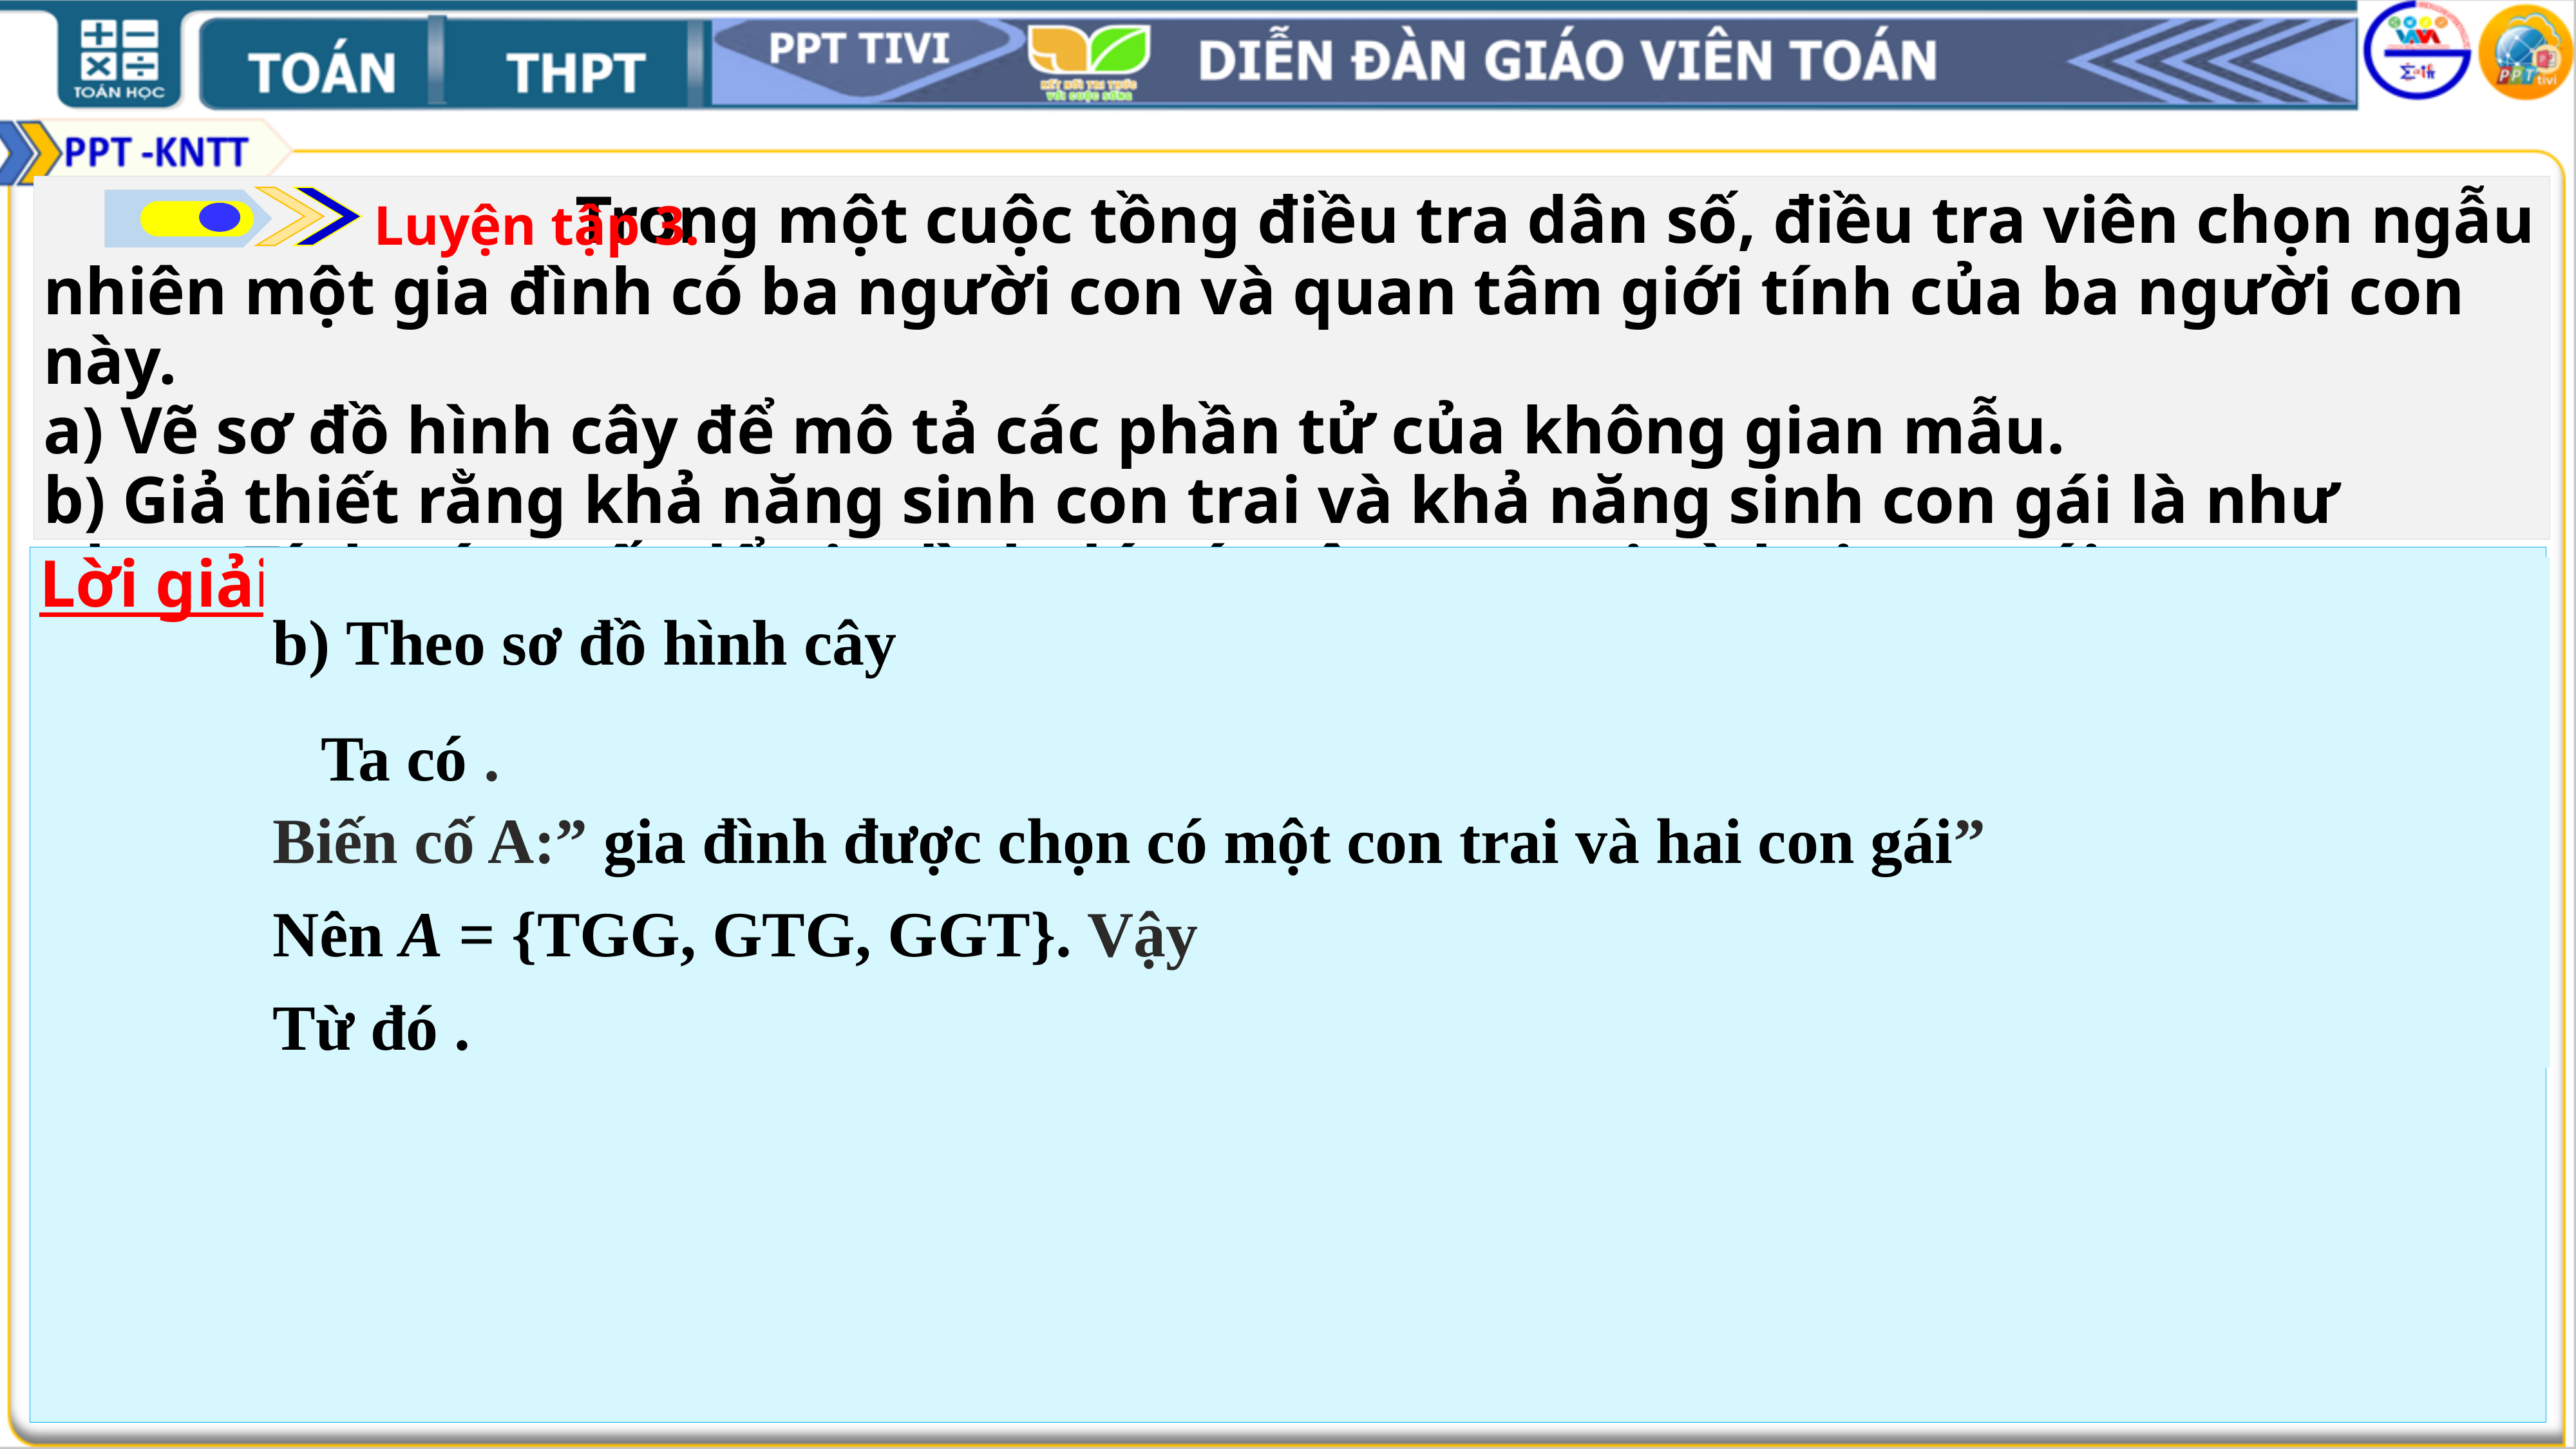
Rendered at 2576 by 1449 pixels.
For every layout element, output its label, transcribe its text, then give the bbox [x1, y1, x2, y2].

text_box Lời giải [30, 547, 2546, 1423]
text_box Trong một cuộc tồng điều tra dân số, điều tra viên chọn ngẫu nhiên một gia đình có ba người con và quan tâm giới tính của ba người con này. a) Vẽ sơ đồ hình cây để mô tả các phần tử của không gian mẫu. b) Giả thiết rằng khả năng sinh con trai và khả năng sinh con gái là như nhau. Tính xác suất để gia đình đó có một con trai và hai con gái. [33, 176, 2550, 540]
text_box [104, 176, 724, 271]
picture [0, 0, 2576, 1449]
